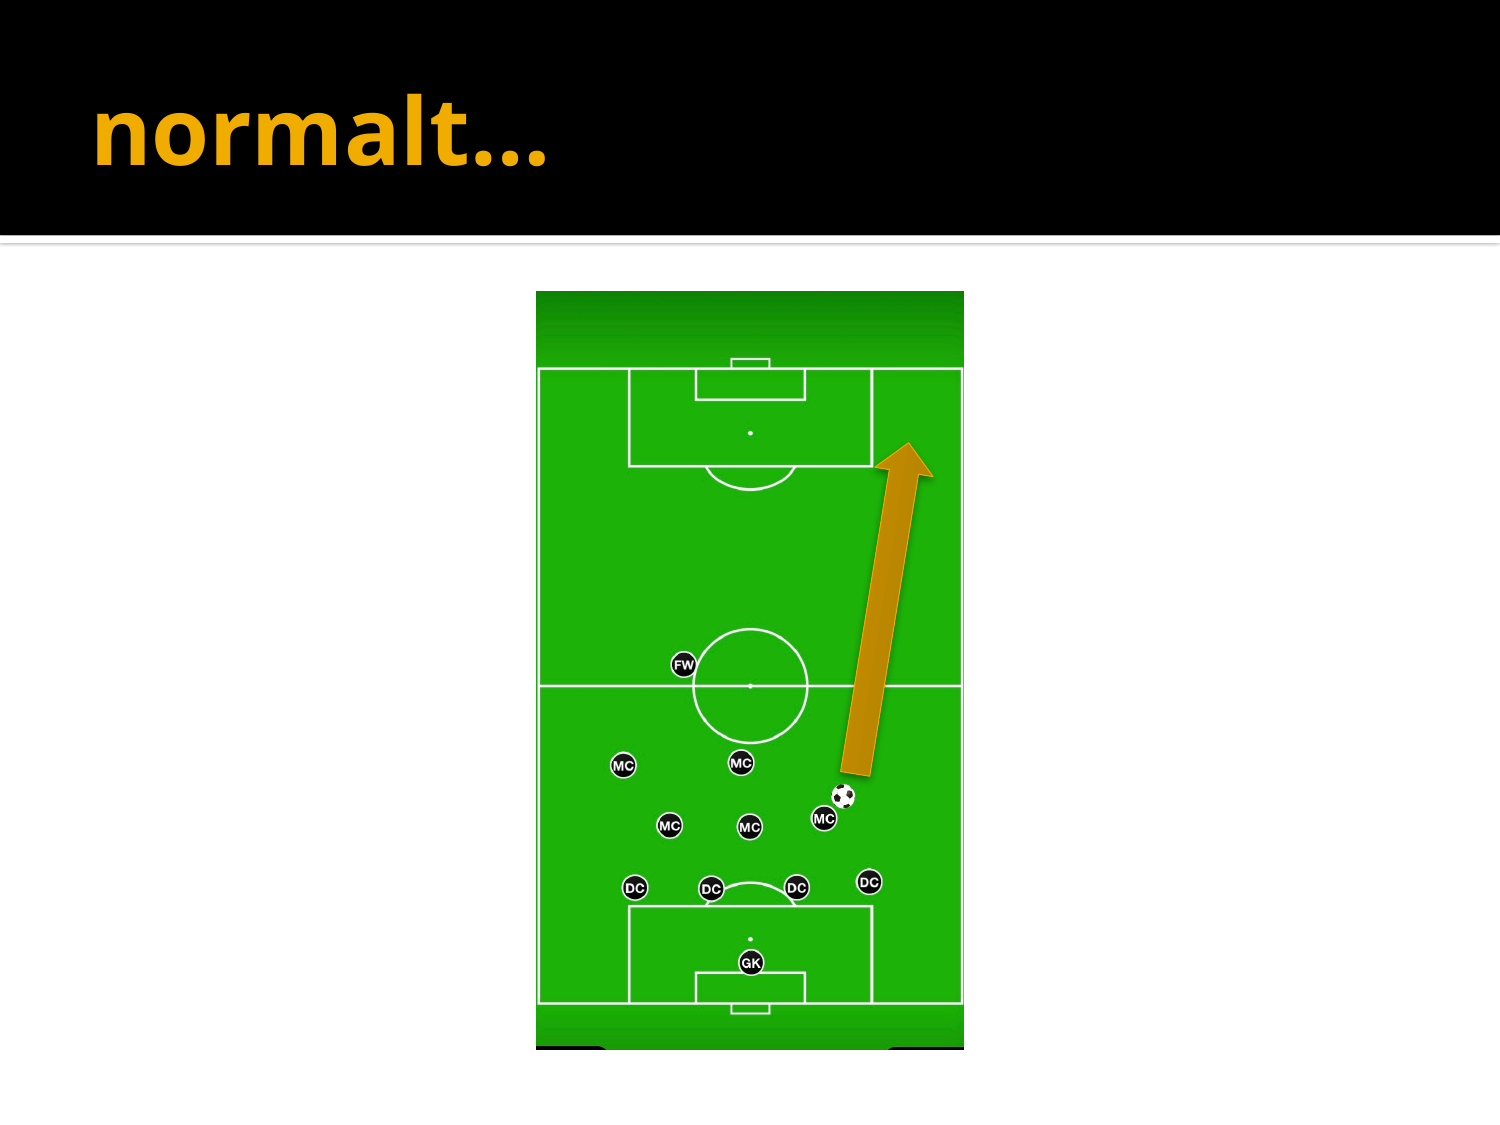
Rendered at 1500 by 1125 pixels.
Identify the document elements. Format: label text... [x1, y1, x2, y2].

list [74, 291, 1425, 1050]
title normalt… [75, 25, 1425, 231]
